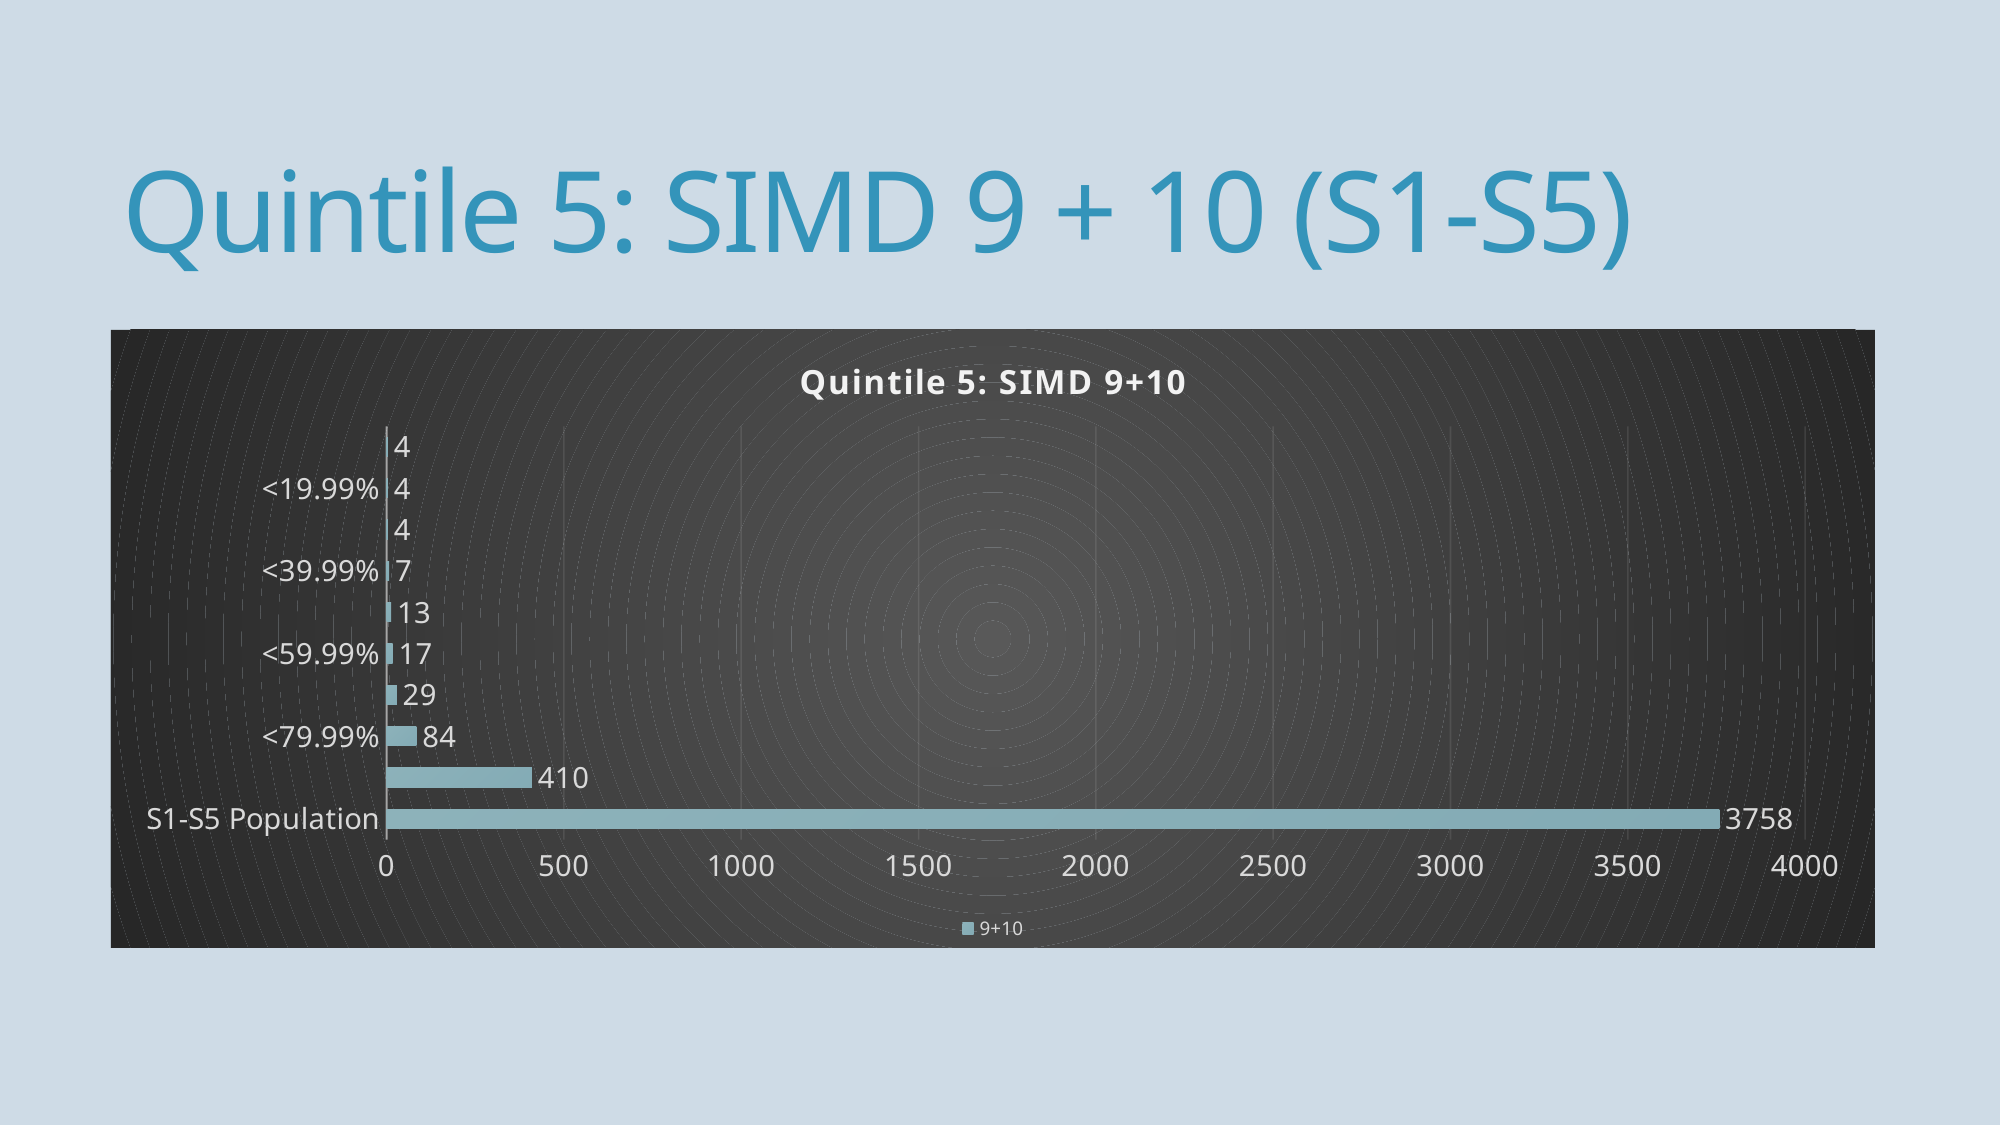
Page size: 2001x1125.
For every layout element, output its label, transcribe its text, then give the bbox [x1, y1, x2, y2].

title Quintile 5: SIMD 9 + 10 (S1-S5) [107, 81, 1875, 354]
chart [110, 329, 1876, 949]
